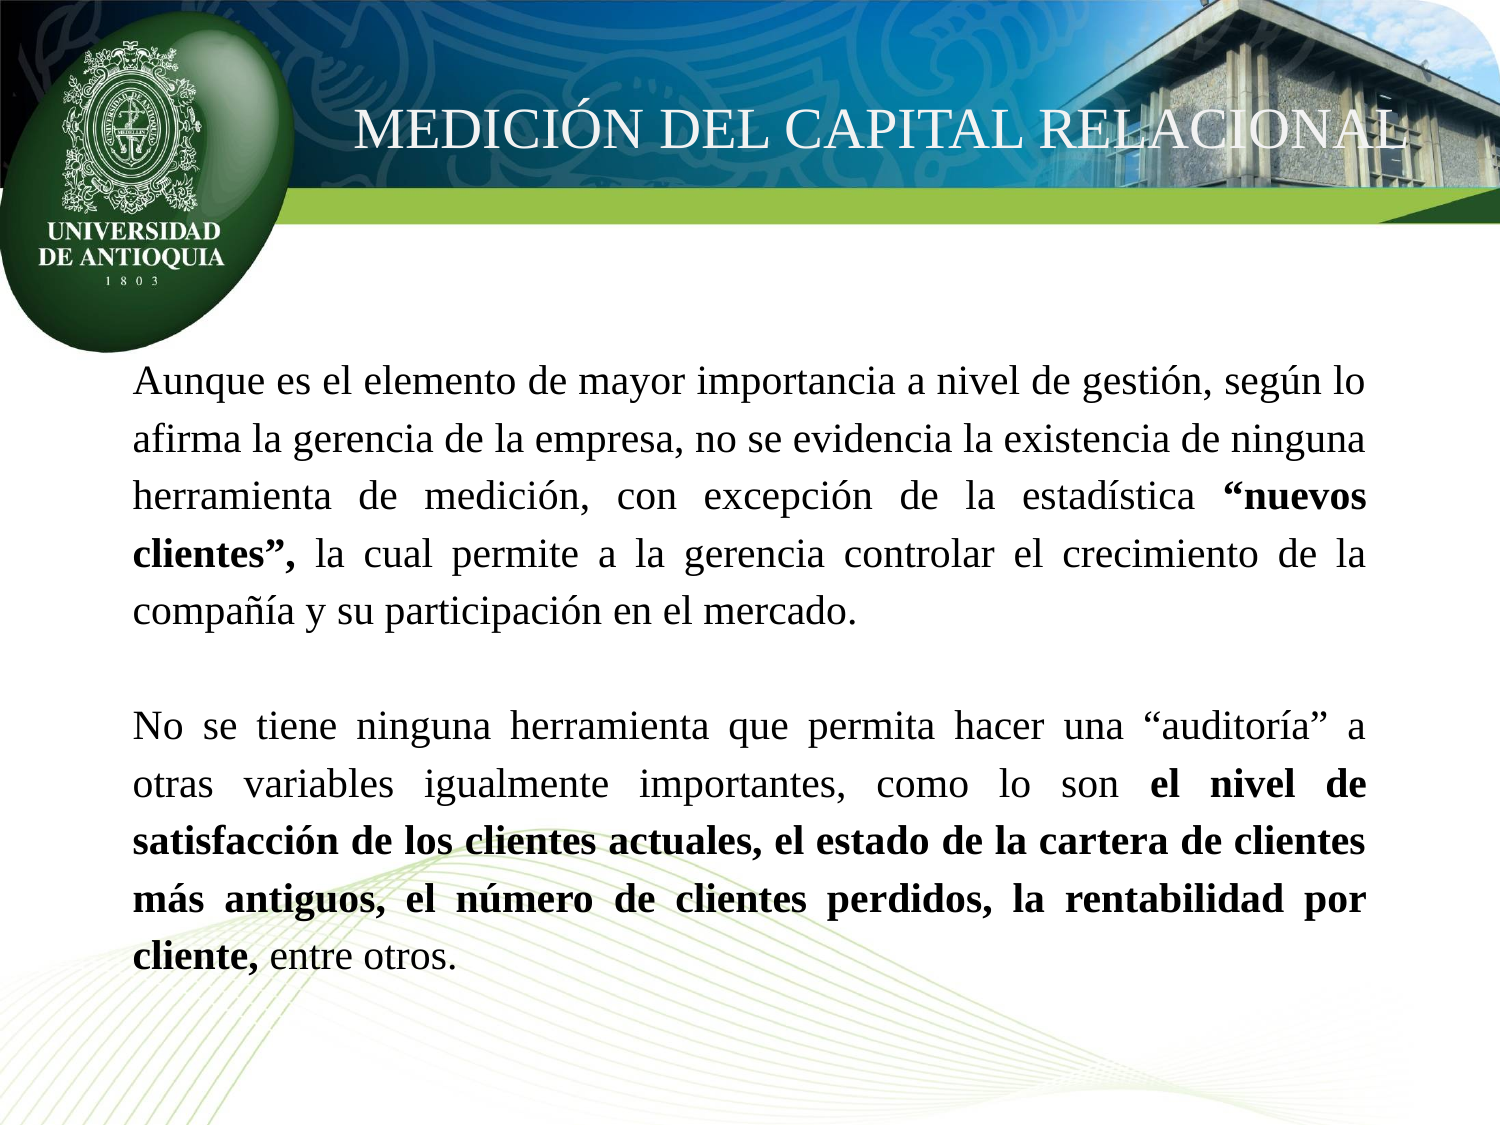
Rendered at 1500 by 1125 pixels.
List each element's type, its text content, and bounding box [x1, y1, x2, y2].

text_box Aunque es el elemento de mayor importancia a nivel de gestión, según lo afirma la gerencia de la empresa, no se evidencia la existencia de ninguna herramienta de medición, con excepción de la estadística “nuevos clientes”, la cual permite a la gerencia controlar el crecimiento de la compañía y su participación en el mercado. No se tiene ninguna herramienta que permita hacer una “auditoría” a otras variables igualmente importantes, como lo son el nivel de satisfacción de los clientes actuales, el estado de la cartera de clientes más antiguos, el número de clientes perdidos, la rentabilidad por cliente, entre otros. [117, 338, 1382, 986]
title MEDICIÓN DEL CAPITAL RELACIONAL [74, 30, 1426, 219]
picture [0, 0, 1500, 1125]
